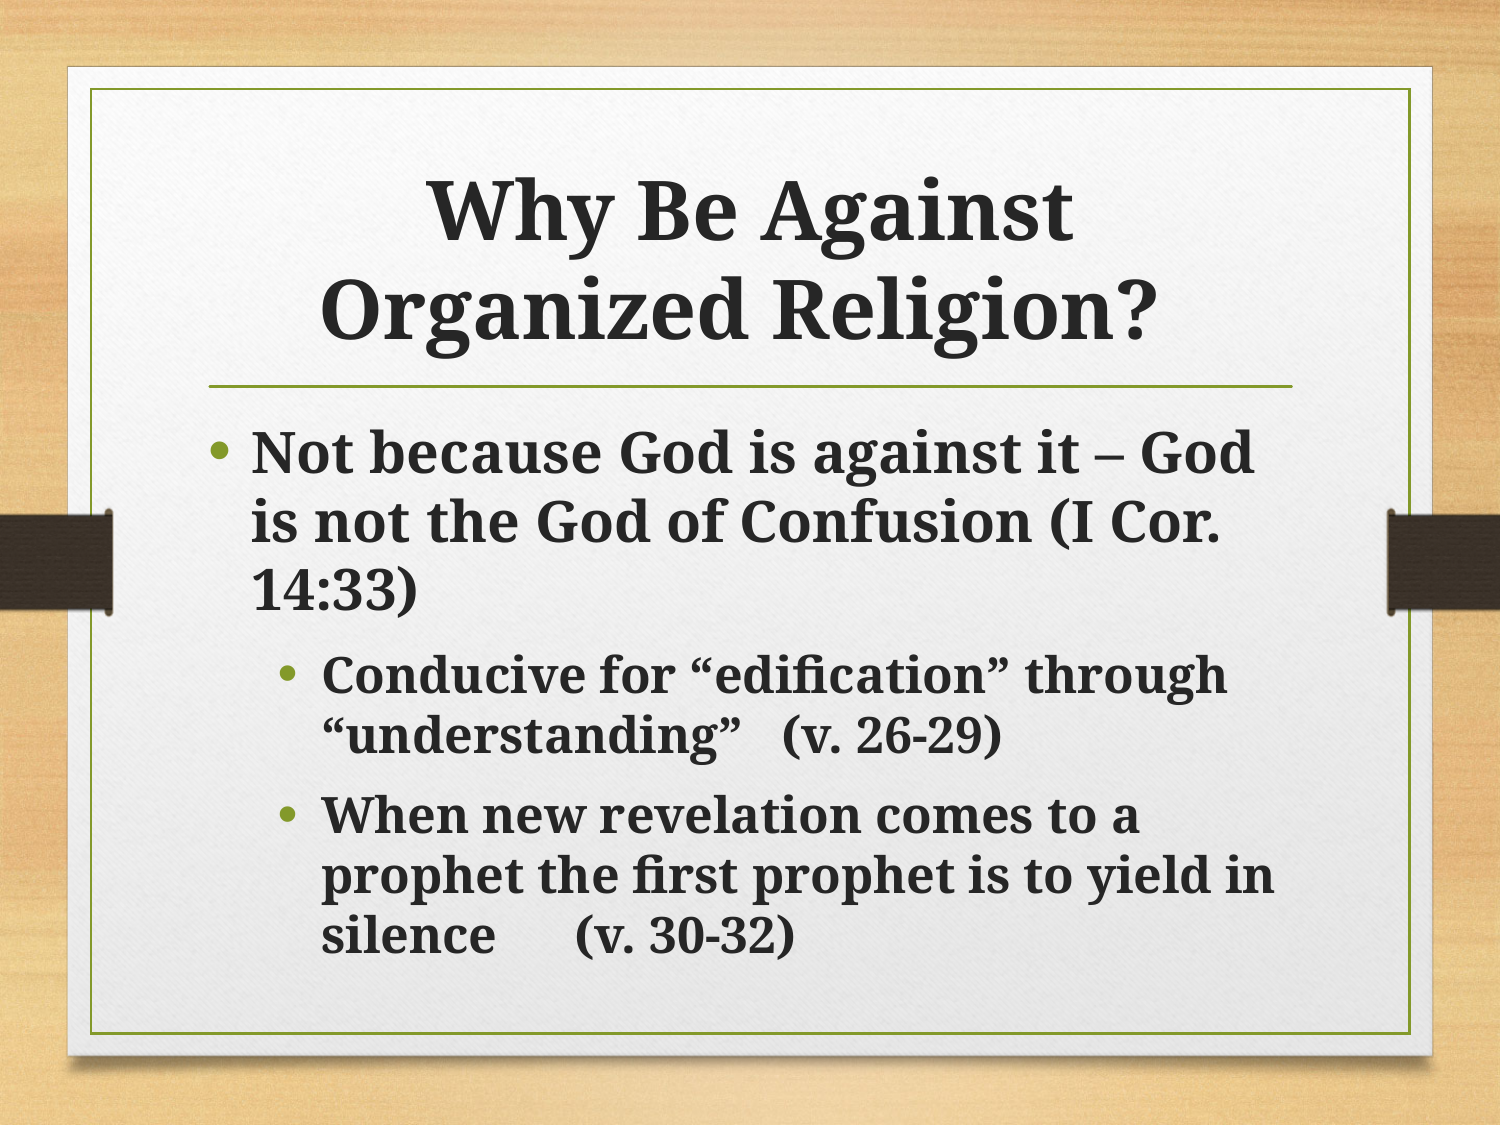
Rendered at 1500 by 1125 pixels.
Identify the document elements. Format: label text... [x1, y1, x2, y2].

list Not because God is against it – God is not the God of Confusion (I Cor. 14:33) Conducive for “edification” through “understanding” (v. 26-29) When new revelation comes to a prophet the first prophet is to yield in silence (v. 30-32) [193, 408, 1309, 974]
picture [0, 0, 1500, 1125]
title Why Be Against Organized Religion? [193, 150, 1309, 365]
